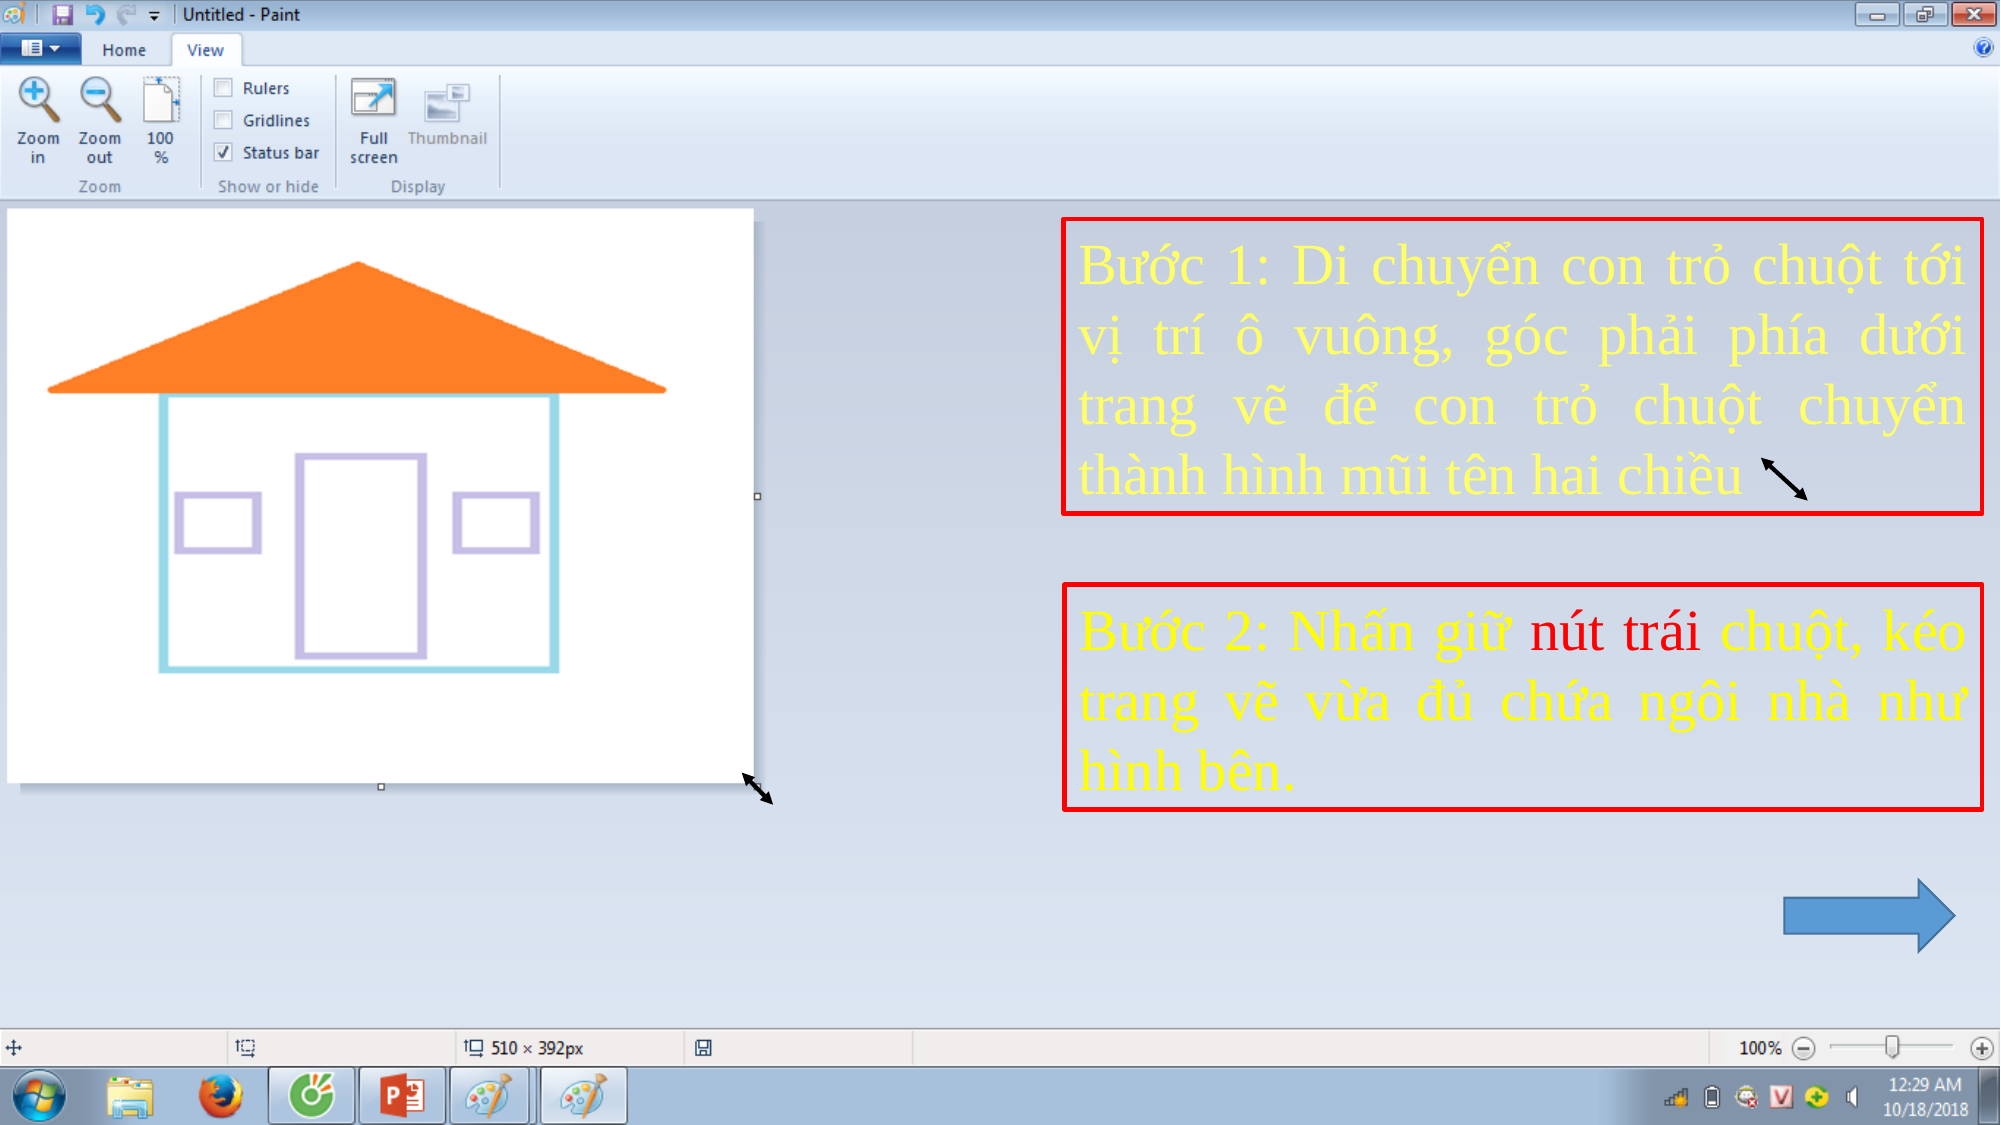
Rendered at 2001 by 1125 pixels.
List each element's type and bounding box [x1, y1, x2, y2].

text_box [741, 772, 774, 805]
picture [0, 0, 2001, 1125]
text_box [1760, 457, 1808, 501]
